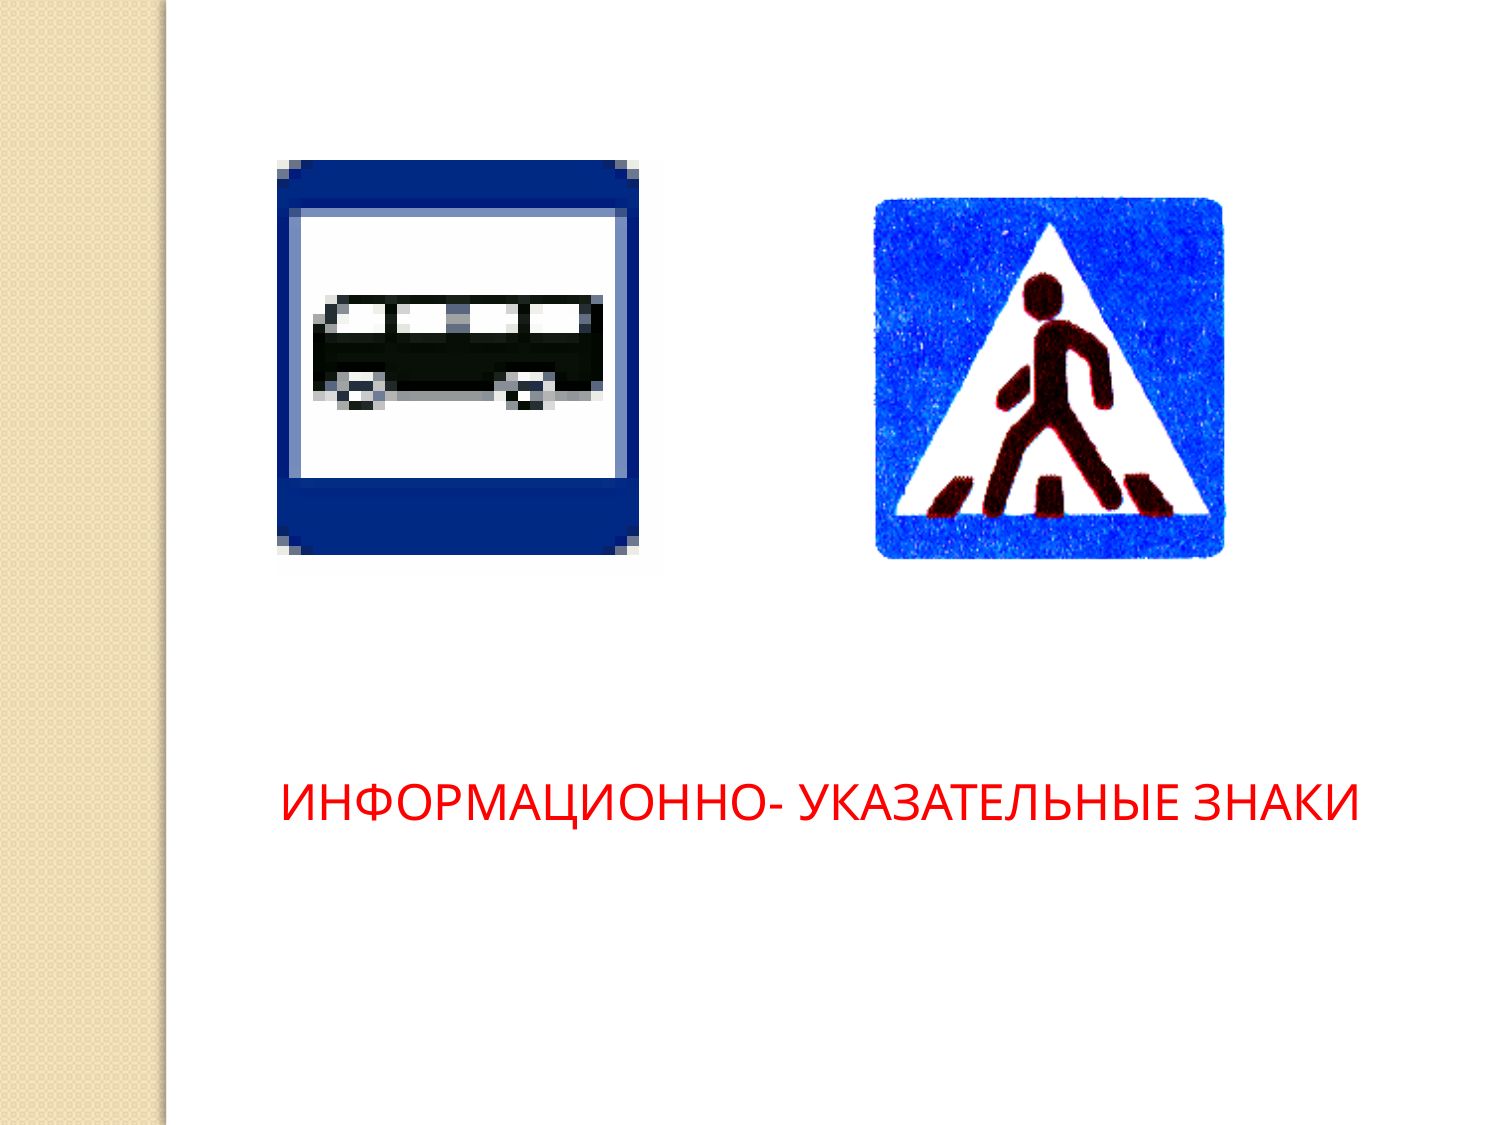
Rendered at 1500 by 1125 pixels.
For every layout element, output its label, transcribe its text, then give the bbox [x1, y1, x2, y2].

text_box ИНФОРМАЦИОННО- УКАЗАТЕЛЬНЫЕ ЗНАКИ [218, 763, 1424, 838]
picture [277, 160, 664, 575]
picture [832, 148, 1384, 562]
